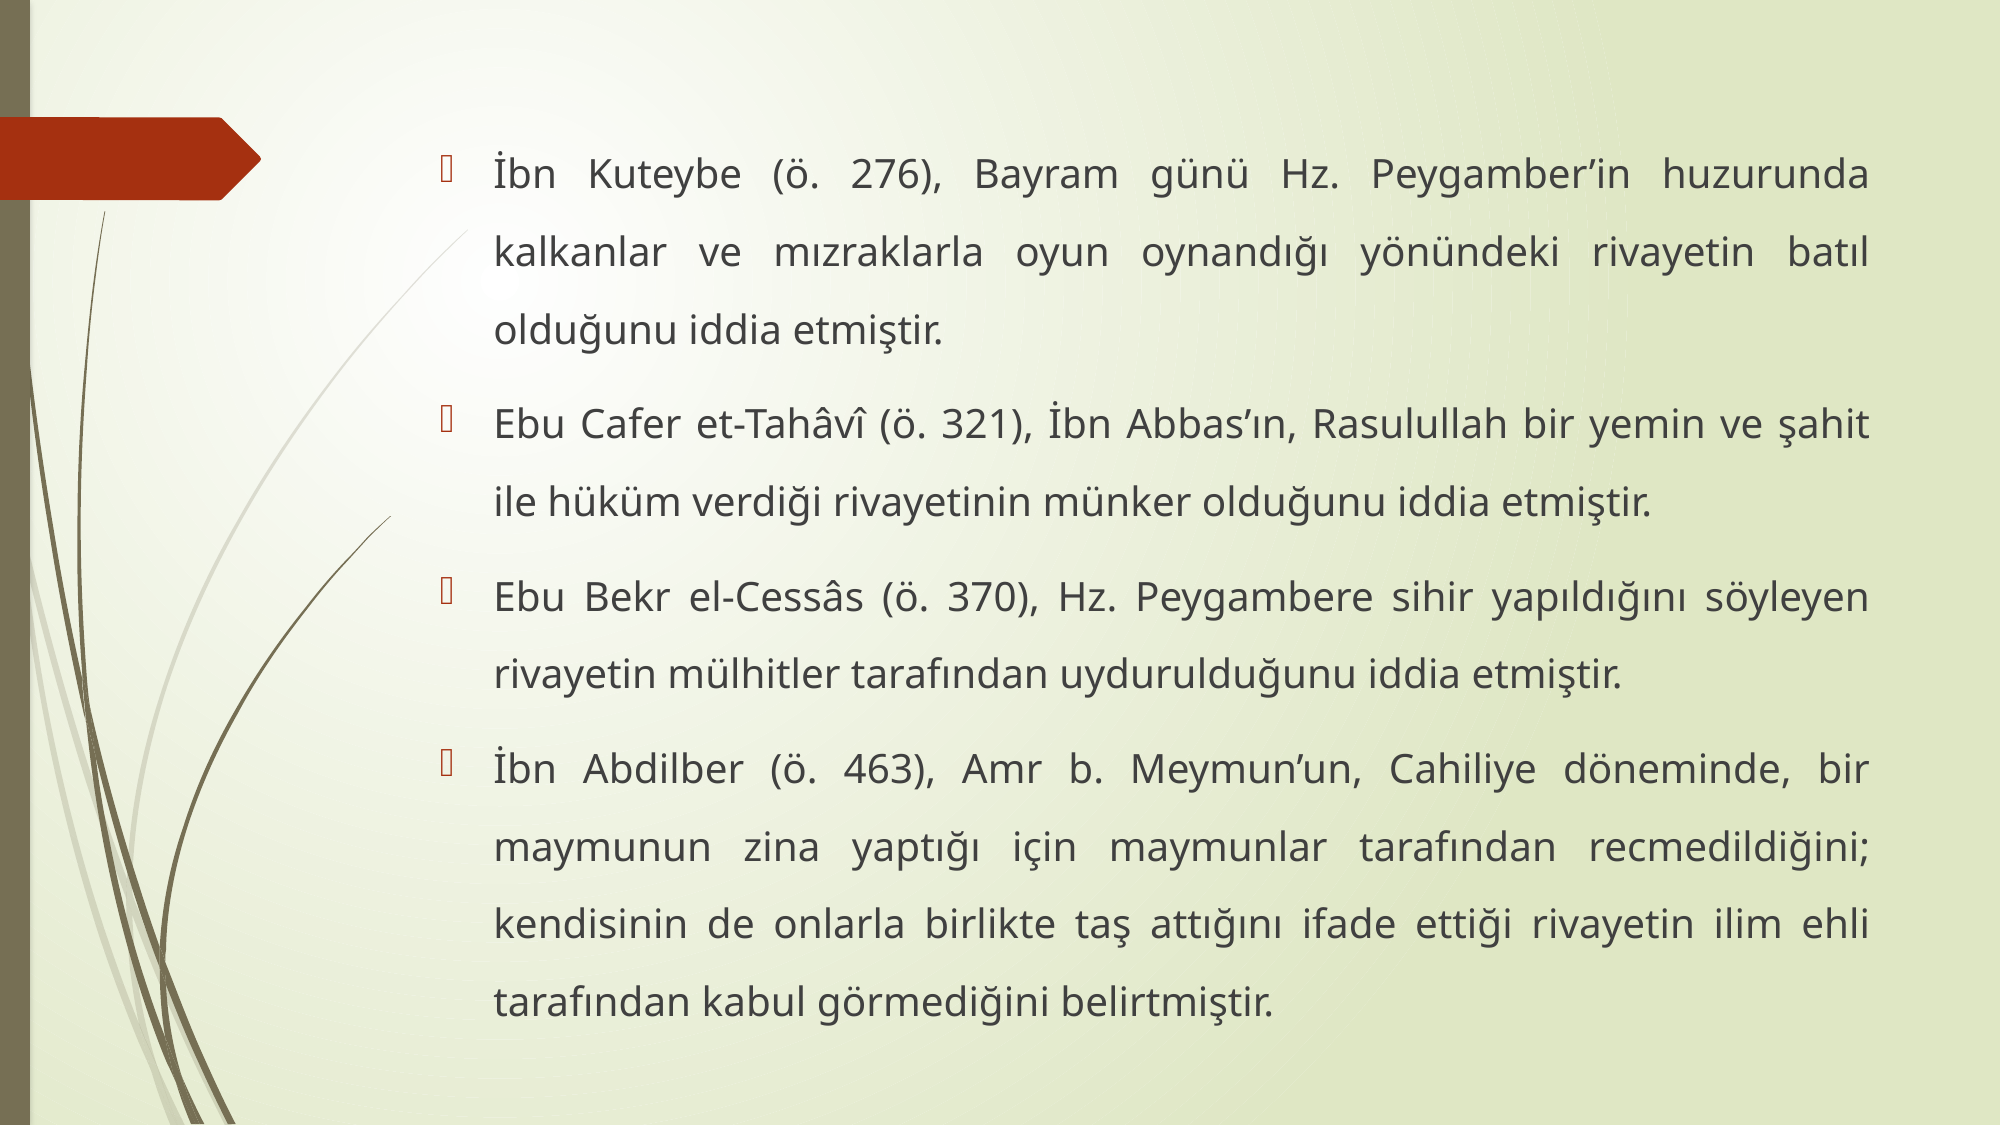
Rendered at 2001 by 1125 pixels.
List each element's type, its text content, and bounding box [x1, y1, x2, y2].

list İbn Kuteybe (ö. 276), Bayram günü Hz. Peygamber’in huzurunda kalkanlar ve mızraklarla oyun oynandığı yönündeki rivayetin batıl olduğunu iddia etmiştir. Ebu Cafer et-Tahâvî (ö. 321), İbn Abbas’ın, Rasulullah bir yemin ve şahit ile hüküm verdiği rivayetinin münker olduğunu iddia etmiştir. Ebu Bekr el-Cessâs (ö. 370), Hz. Peygambere sihir yapıldığını söyleyen rivayetin mülhitler tarafından uydurulduğunu iddia etmiştir. İbn Abdilber (ö. 463), Amr b. Meymun’un, Cahiliye döneminde, bir maymunun zina yaptığı için maymunlar tarafından recmedildiğini; kendisinin de onlarla birlikte taş attığını ifade ettiği rivayetin ilim ehli tarafından kabul görmediğini belirtmiştir. [424, 111, 1888, 1043]
